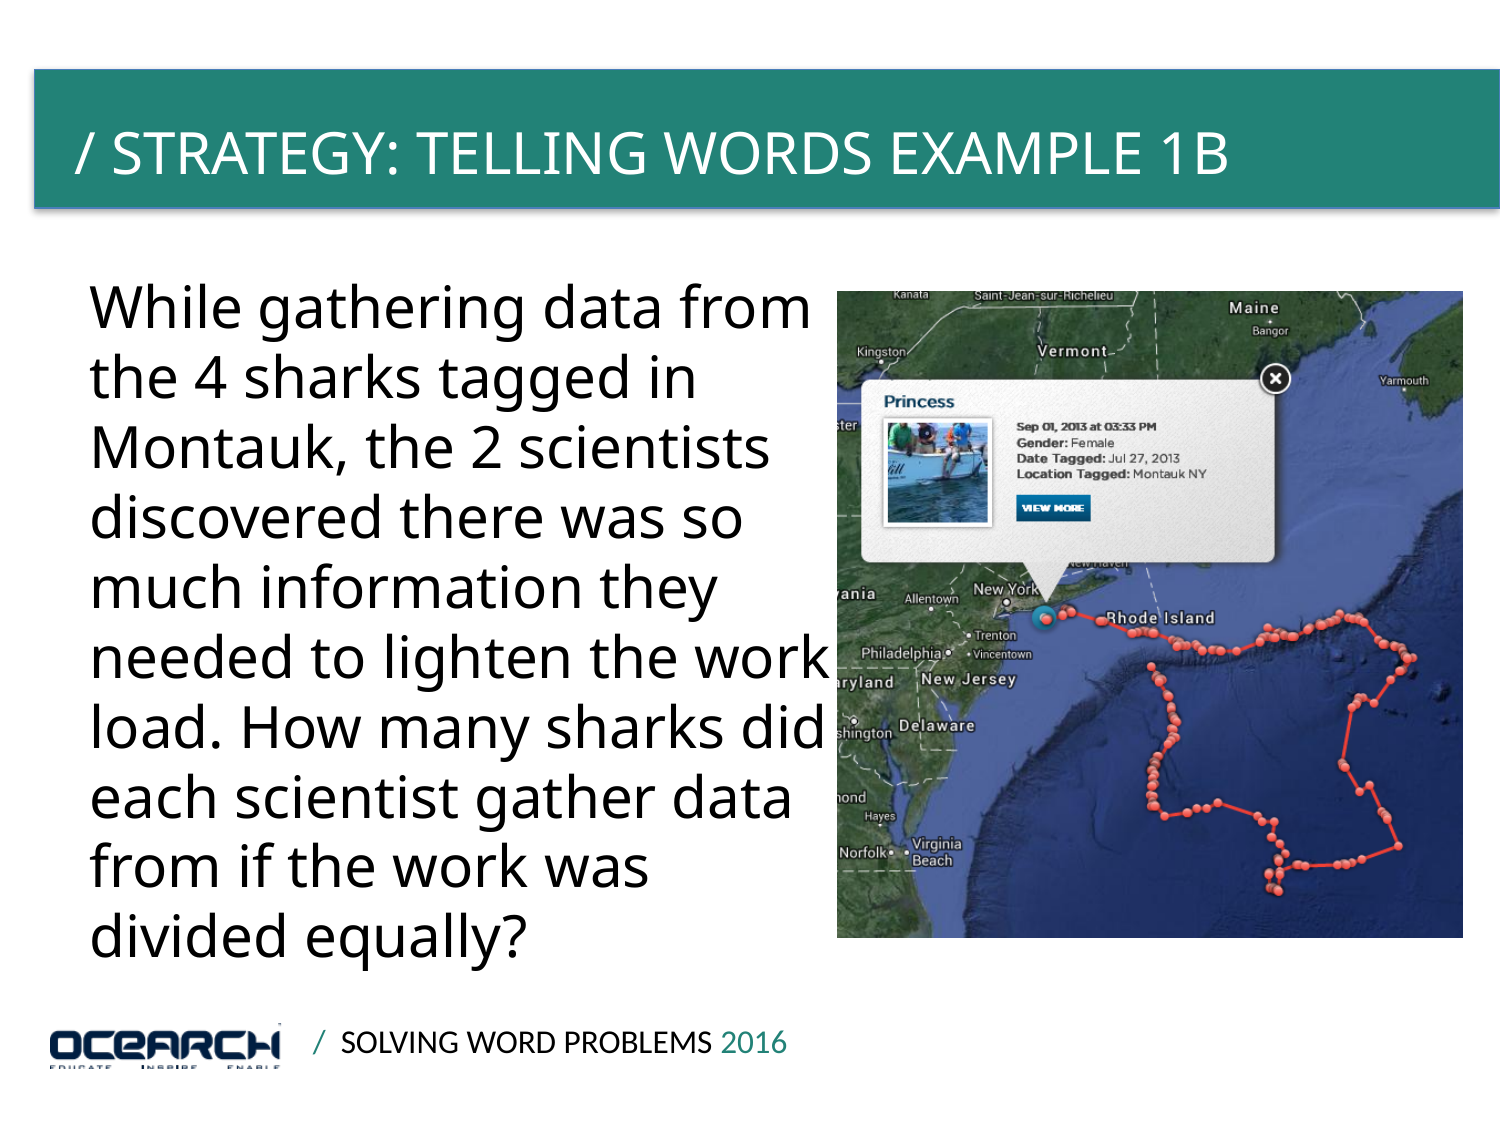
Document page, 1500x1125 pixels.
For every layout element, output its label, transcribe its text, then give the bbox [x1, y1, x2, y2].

text_box [34, 69, 1500, 209]
text_box / STRATEGY: TELLING WORDS EXAMPLE 1B [49, 108, 1463, 194]
picture [837, 291, 1463, 938]
text_box While gathering data from the 4 sharks tagged in Montauk, the 2 scientists discovered there was so much information they needed to lighten the work load. How many sharks did each scientist gather data from if the work was divided equally? [75, 262, 850, 1005]
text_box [49, 1012, 955, 1069]
